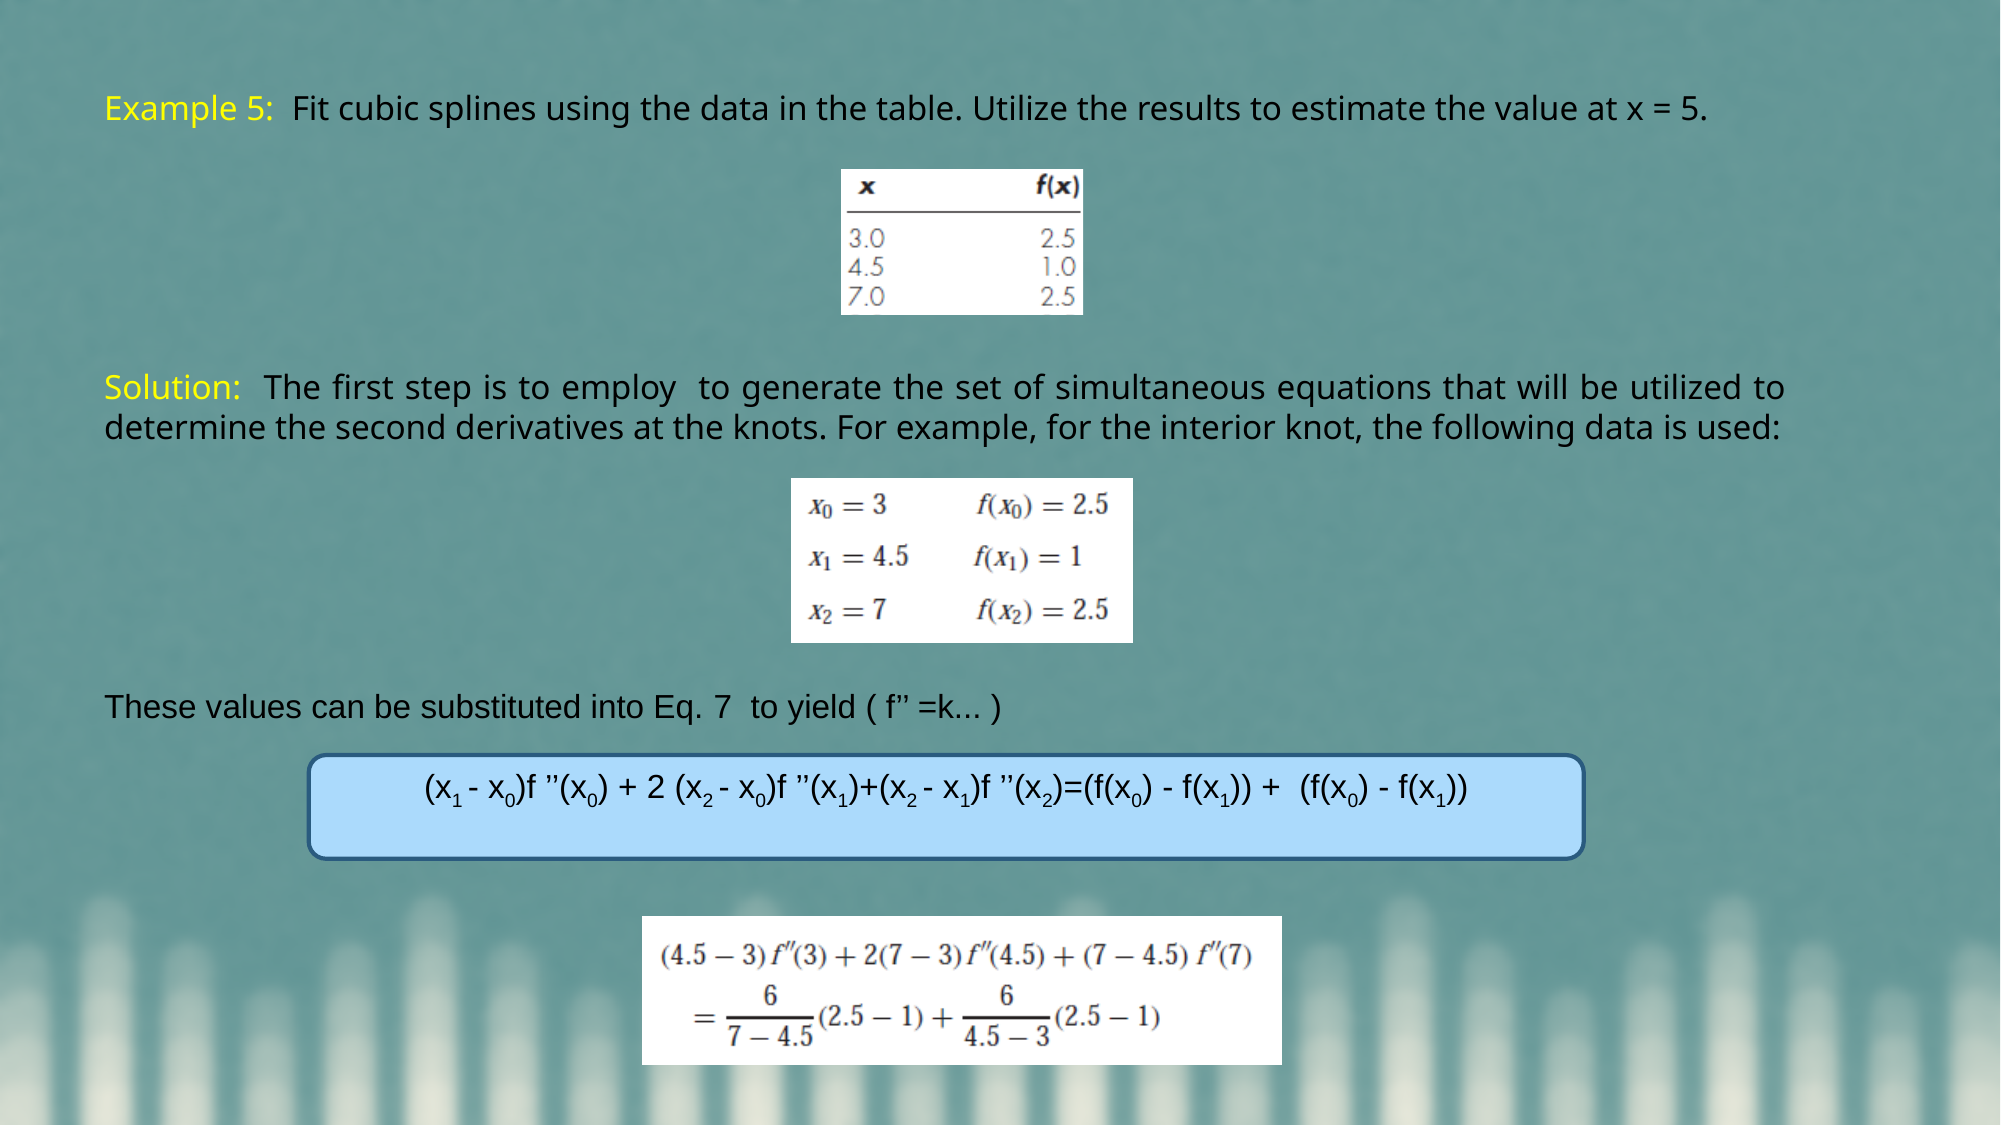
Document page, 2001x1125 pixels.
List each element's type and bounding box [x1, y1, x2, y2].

text_box [306, 752, 1586, 861]
picture [0, 0, 2001, 1125]
